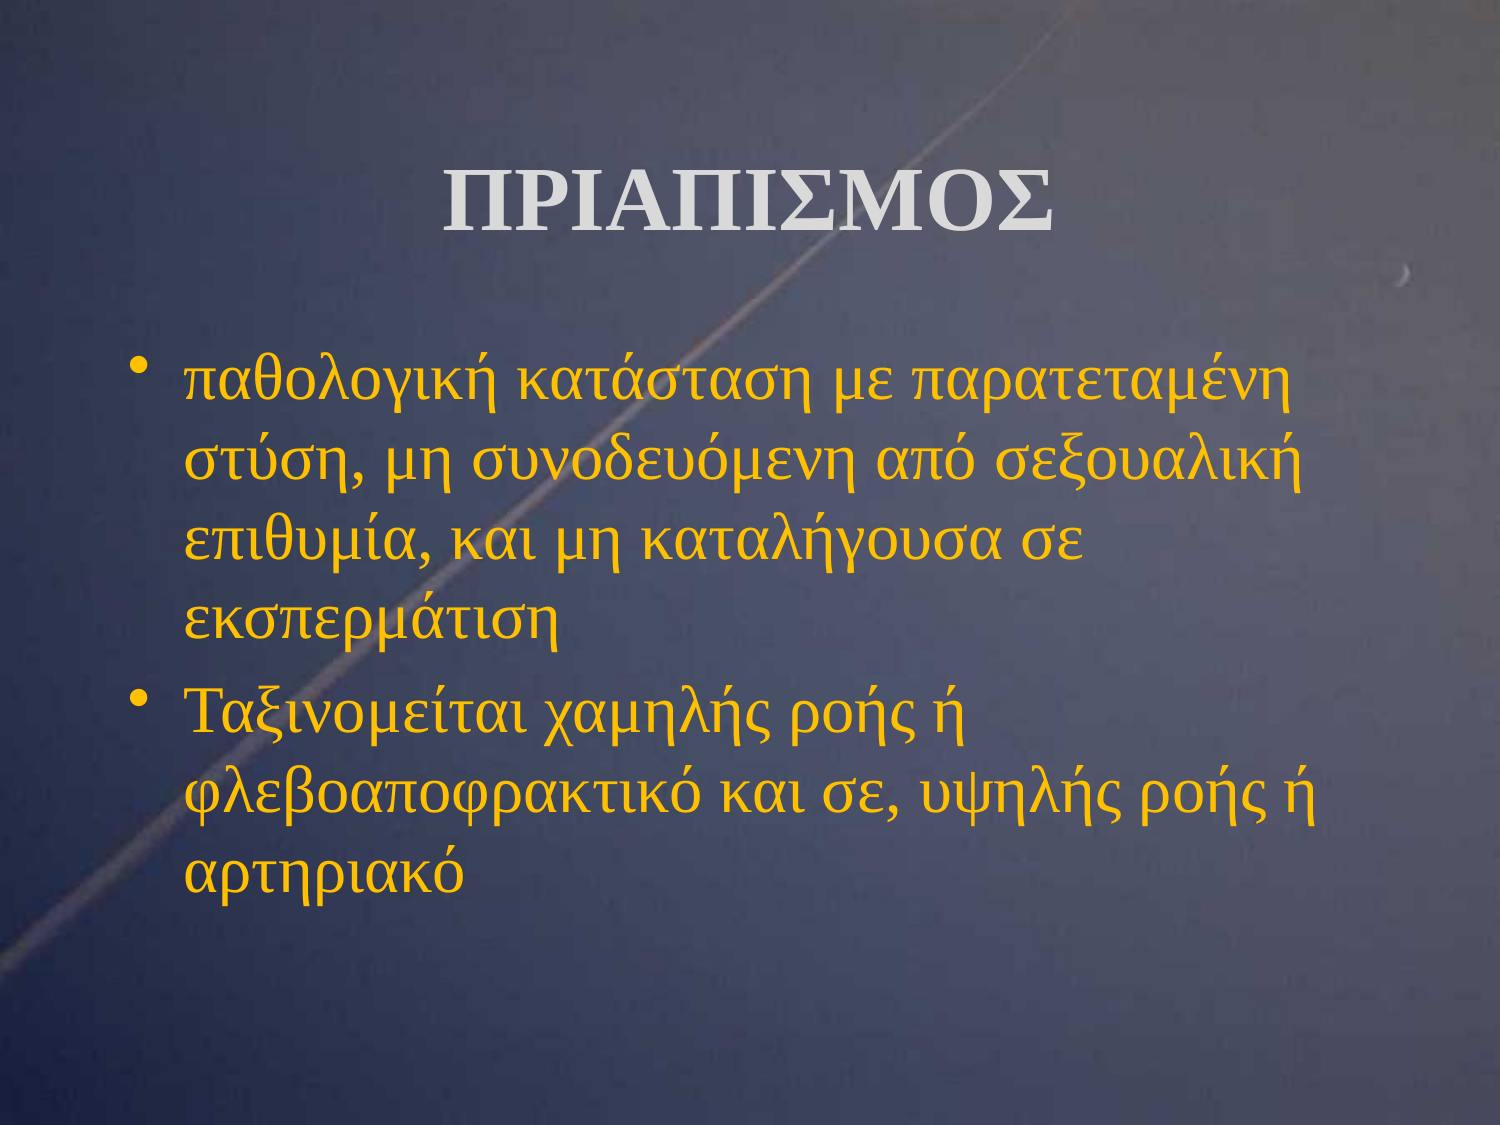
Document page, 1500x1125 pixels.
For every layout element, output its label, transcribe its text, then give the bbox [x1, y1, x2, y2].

title ΠΡΙΑΠΙΣΜΟΣ [112, 99, 1388, 288]
picture [0, 0, 1500, 1125]
list παθολογική κατάσταση με παρατεταμένη στύση, μη συνοδευόμενη από σεξουαλική επιθυμία, και μη καταλήγουσα σε εκσπερμάτιση Ταξινομείται χαμηλής ροής ή φλεβοαποφρακτικό και σε, υψηλής ροής ή αρτηριακό [112, 324, 1388, 1001]
